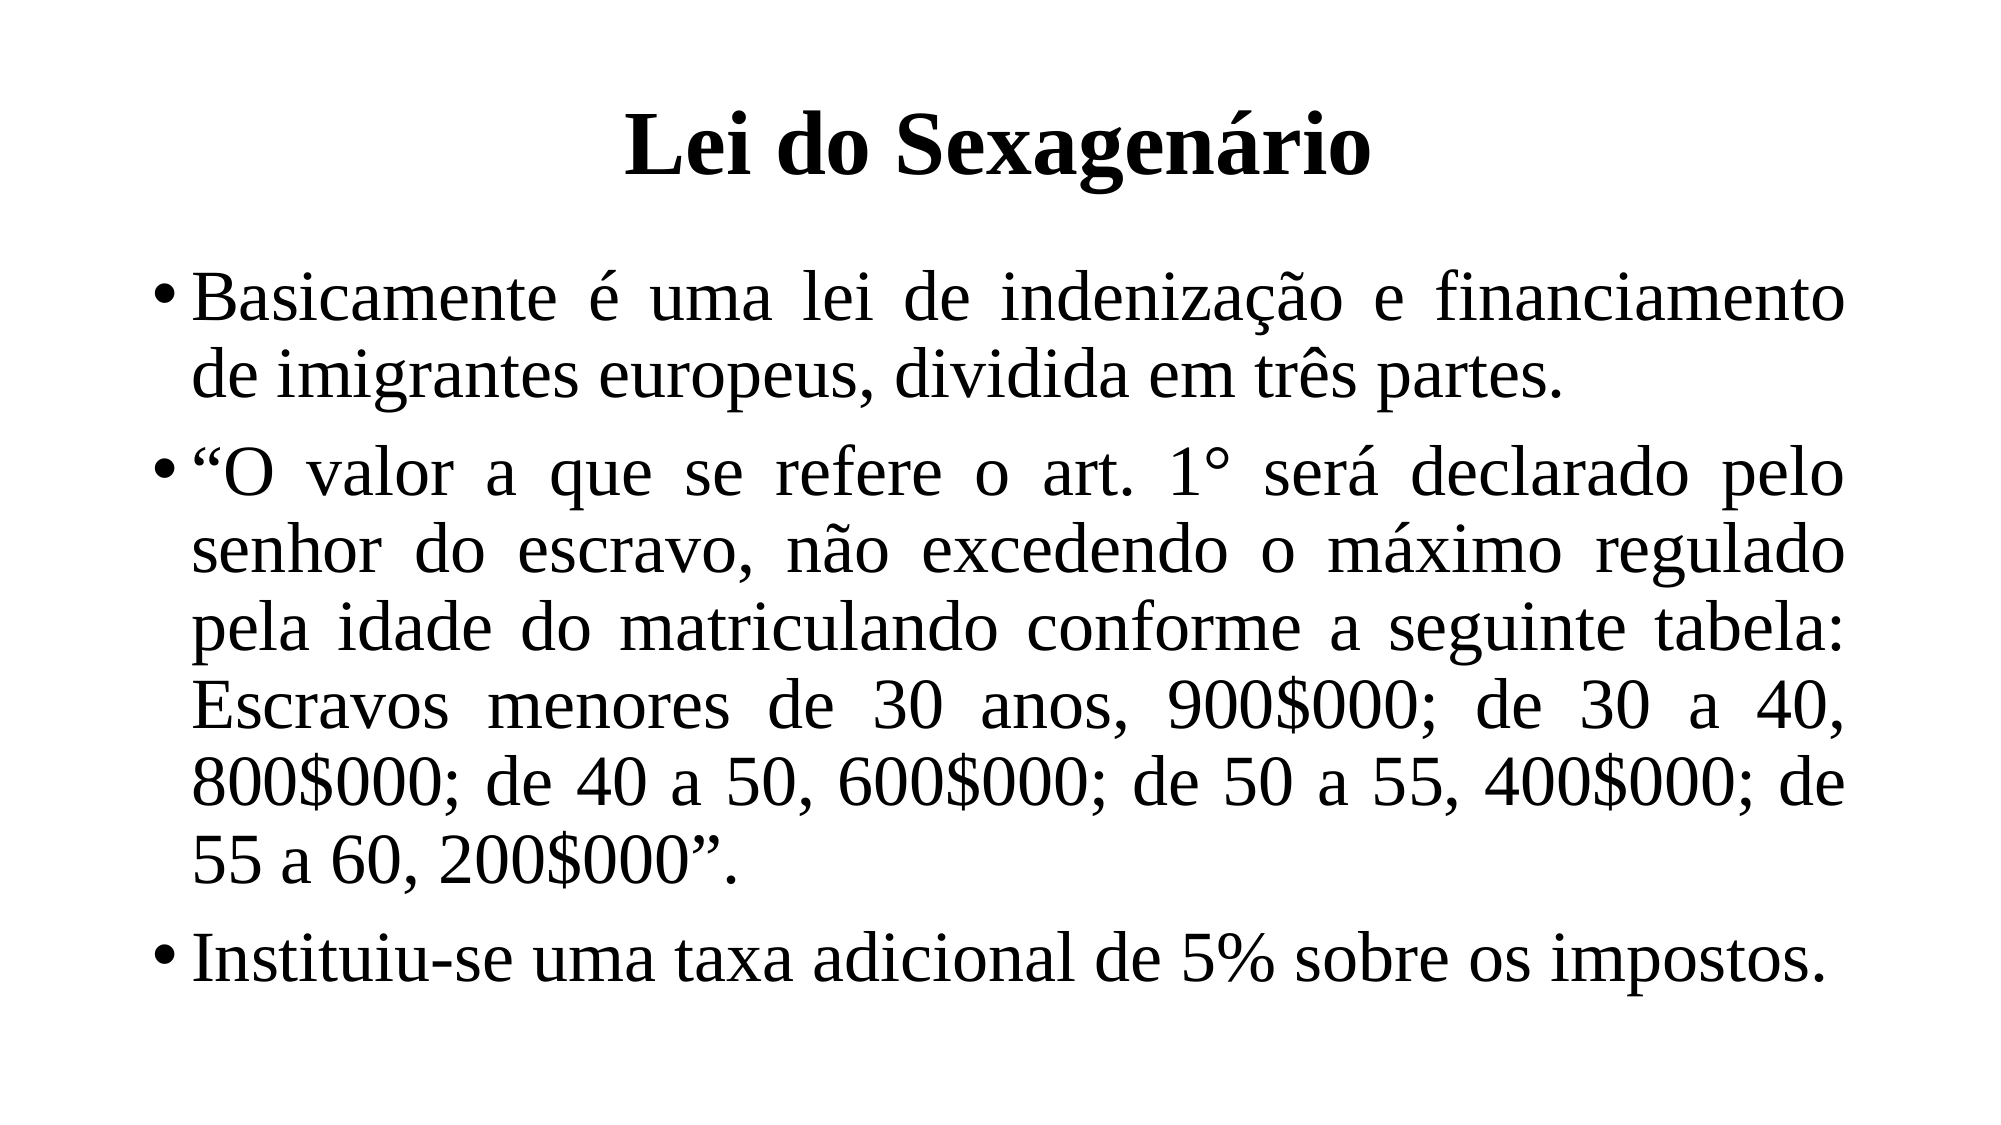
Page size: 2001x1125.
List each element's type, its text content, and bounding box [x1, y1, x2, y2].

list Basicamente é uma lei de indenização e financiamento de imigrantes europeus, dividida em três partes. “O valor a que se refere o art. 1° será declarado pelo senhor do escravo, não excedendo o máximo regulado pela idade do matriculando conforme a seguinte tabela: Escravos menores de 30 anos, 900$000; de 30 a 40, 800$000; de 40 a 50, 600$000; de 50 a 55, 400$000; de 55 a 60, 200$000”. Instituiu-se uma taxa adicional de 5% sobre os impostos. [137, 250, 1863, 1014]
title Lei do Sexagenário [137, 59, 1863, 230]
